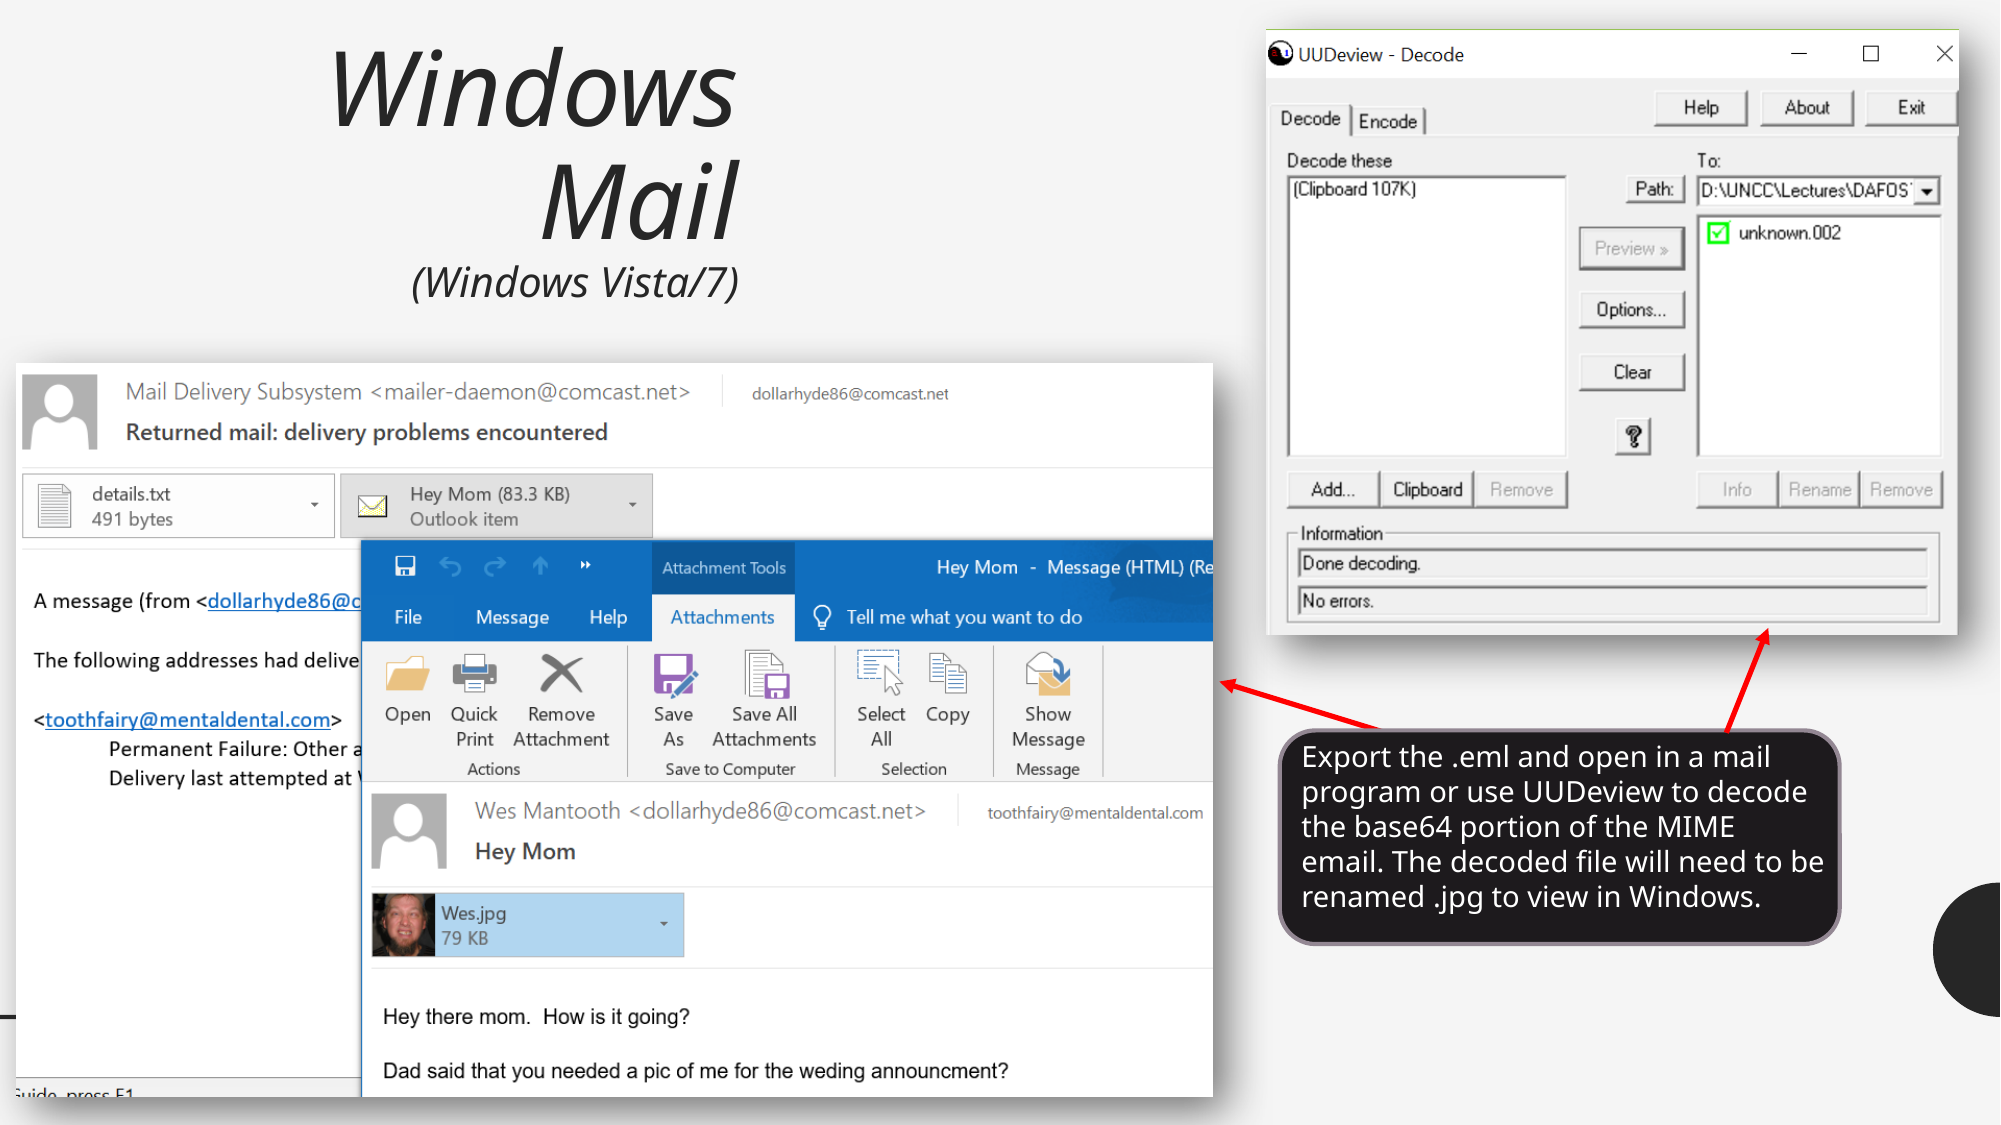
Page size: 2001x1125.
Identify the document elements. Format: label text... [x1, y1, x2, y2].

picture [16, 363, 1213, 1098]
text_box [1219, 681, 1842, 967]
text_box Windows Mail (Windows Vista/7) [125, 29, 754, 345]
text_box [1746, 644, 1763, 680]
picture [1265, 29, 1959, 635]
